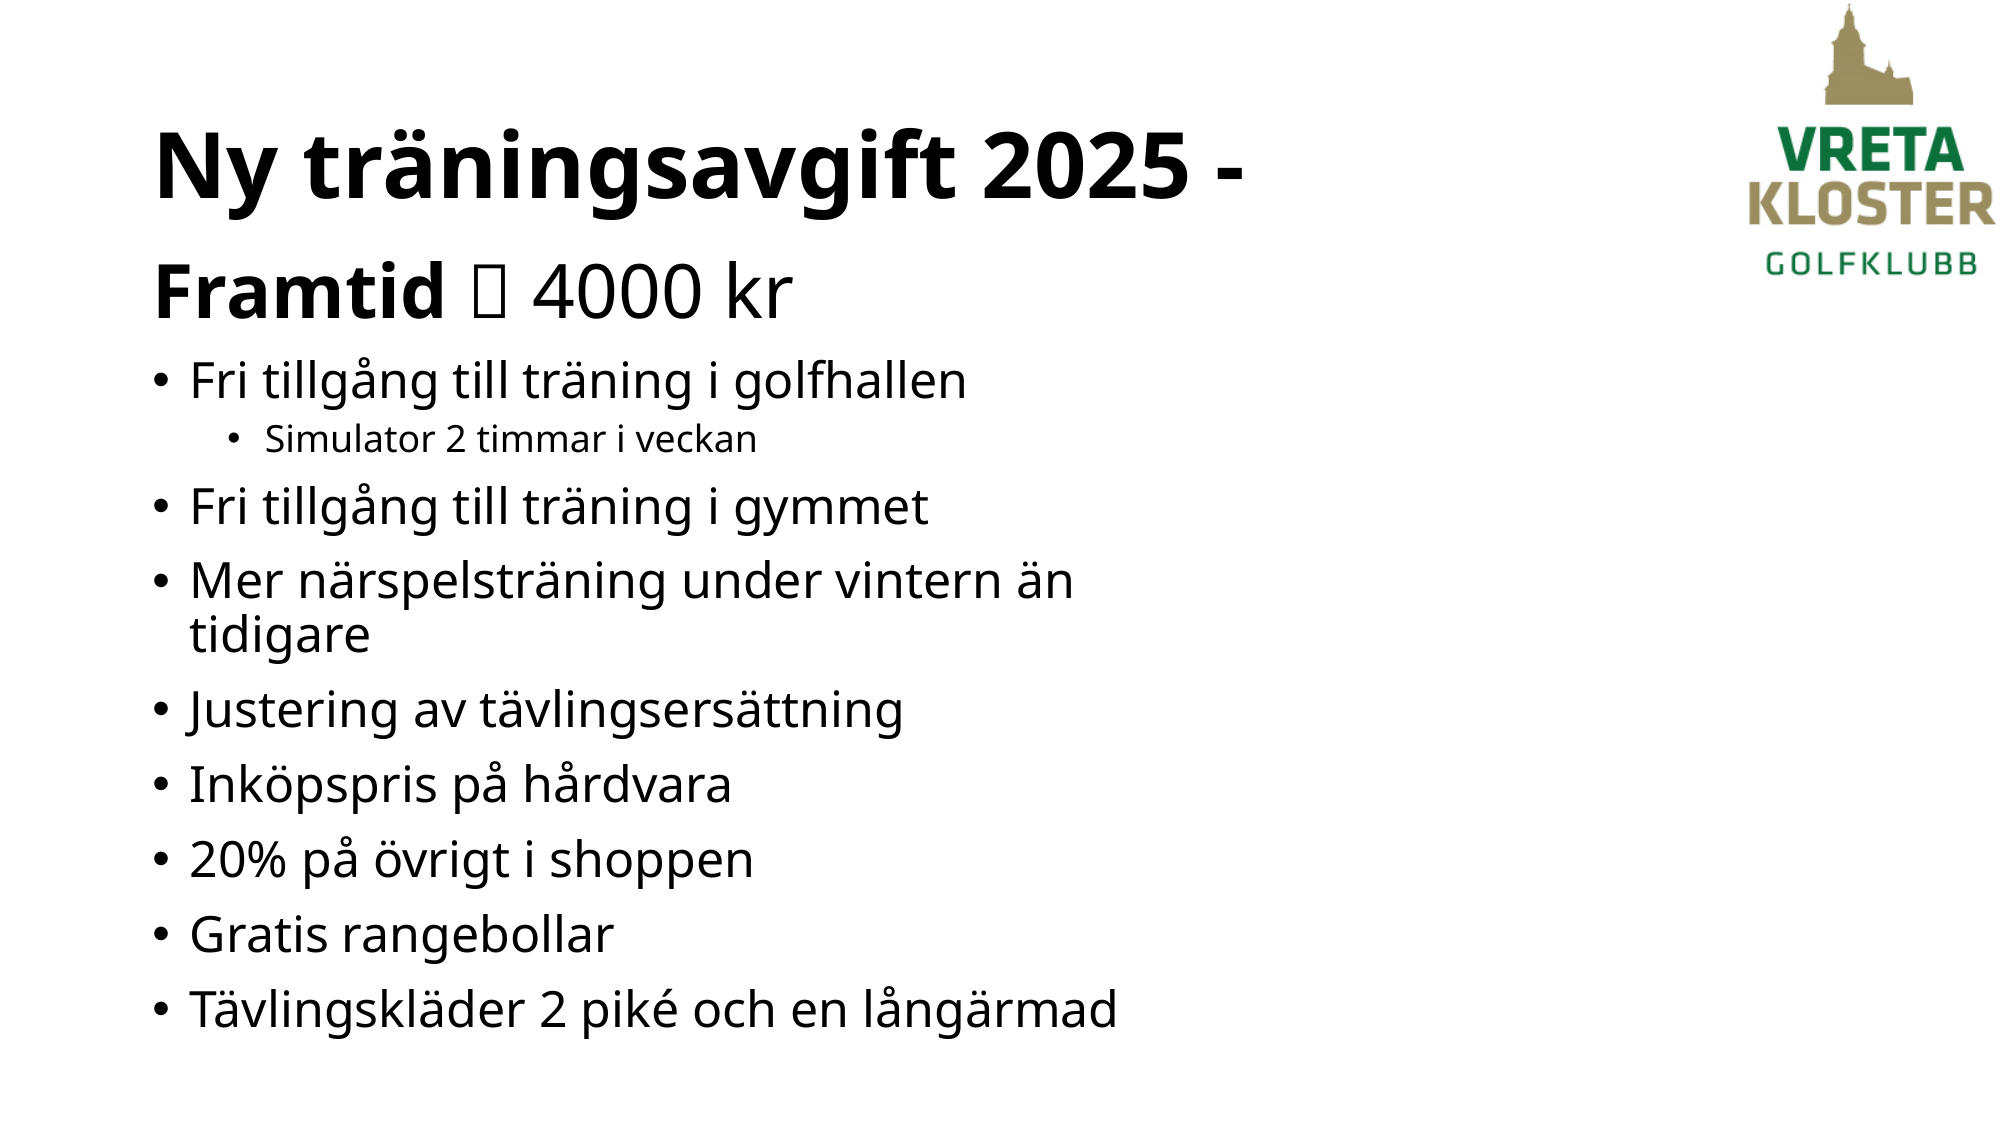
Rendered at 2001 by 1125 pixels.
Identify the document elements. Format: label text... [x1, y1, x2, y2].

title Ny träningsavgift 2025 - [137, 59, 1746, 278]
picture [1746, 0, 2000, 278]
list Framtid  4000 kr Fri tillgång till träning i golfhallen Simulator 2 timmar i veckan Fri tillgång till träning i gymmet Mer närspelsträning under vintern än tidigare Justering av tävlingsersättning Inköpspris på hårdvara 20% på övrigt i shoppen Gratis rangebollar Tävlingskläder 2 piké och en långärmad [137, 245, 1180, 1081]
